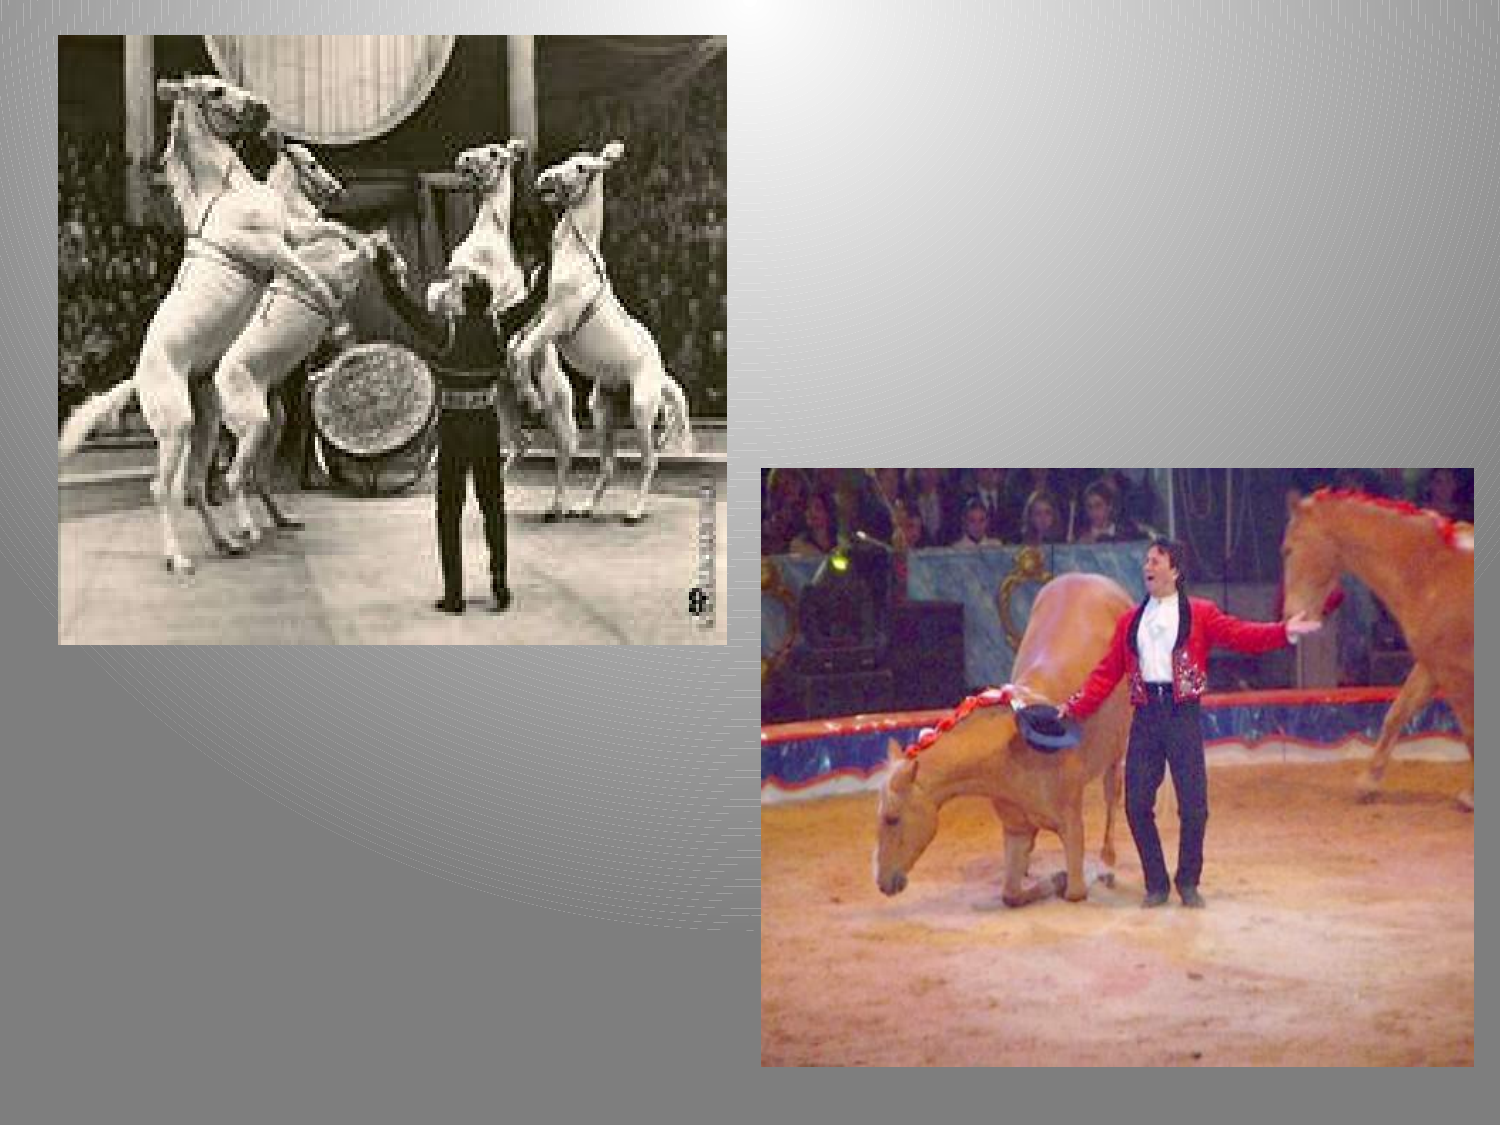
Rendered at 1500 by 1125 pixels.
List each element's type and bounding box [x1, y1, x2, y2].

picture [58, 34, 727, 645]
picture [761, 468, 1474, 1067]
